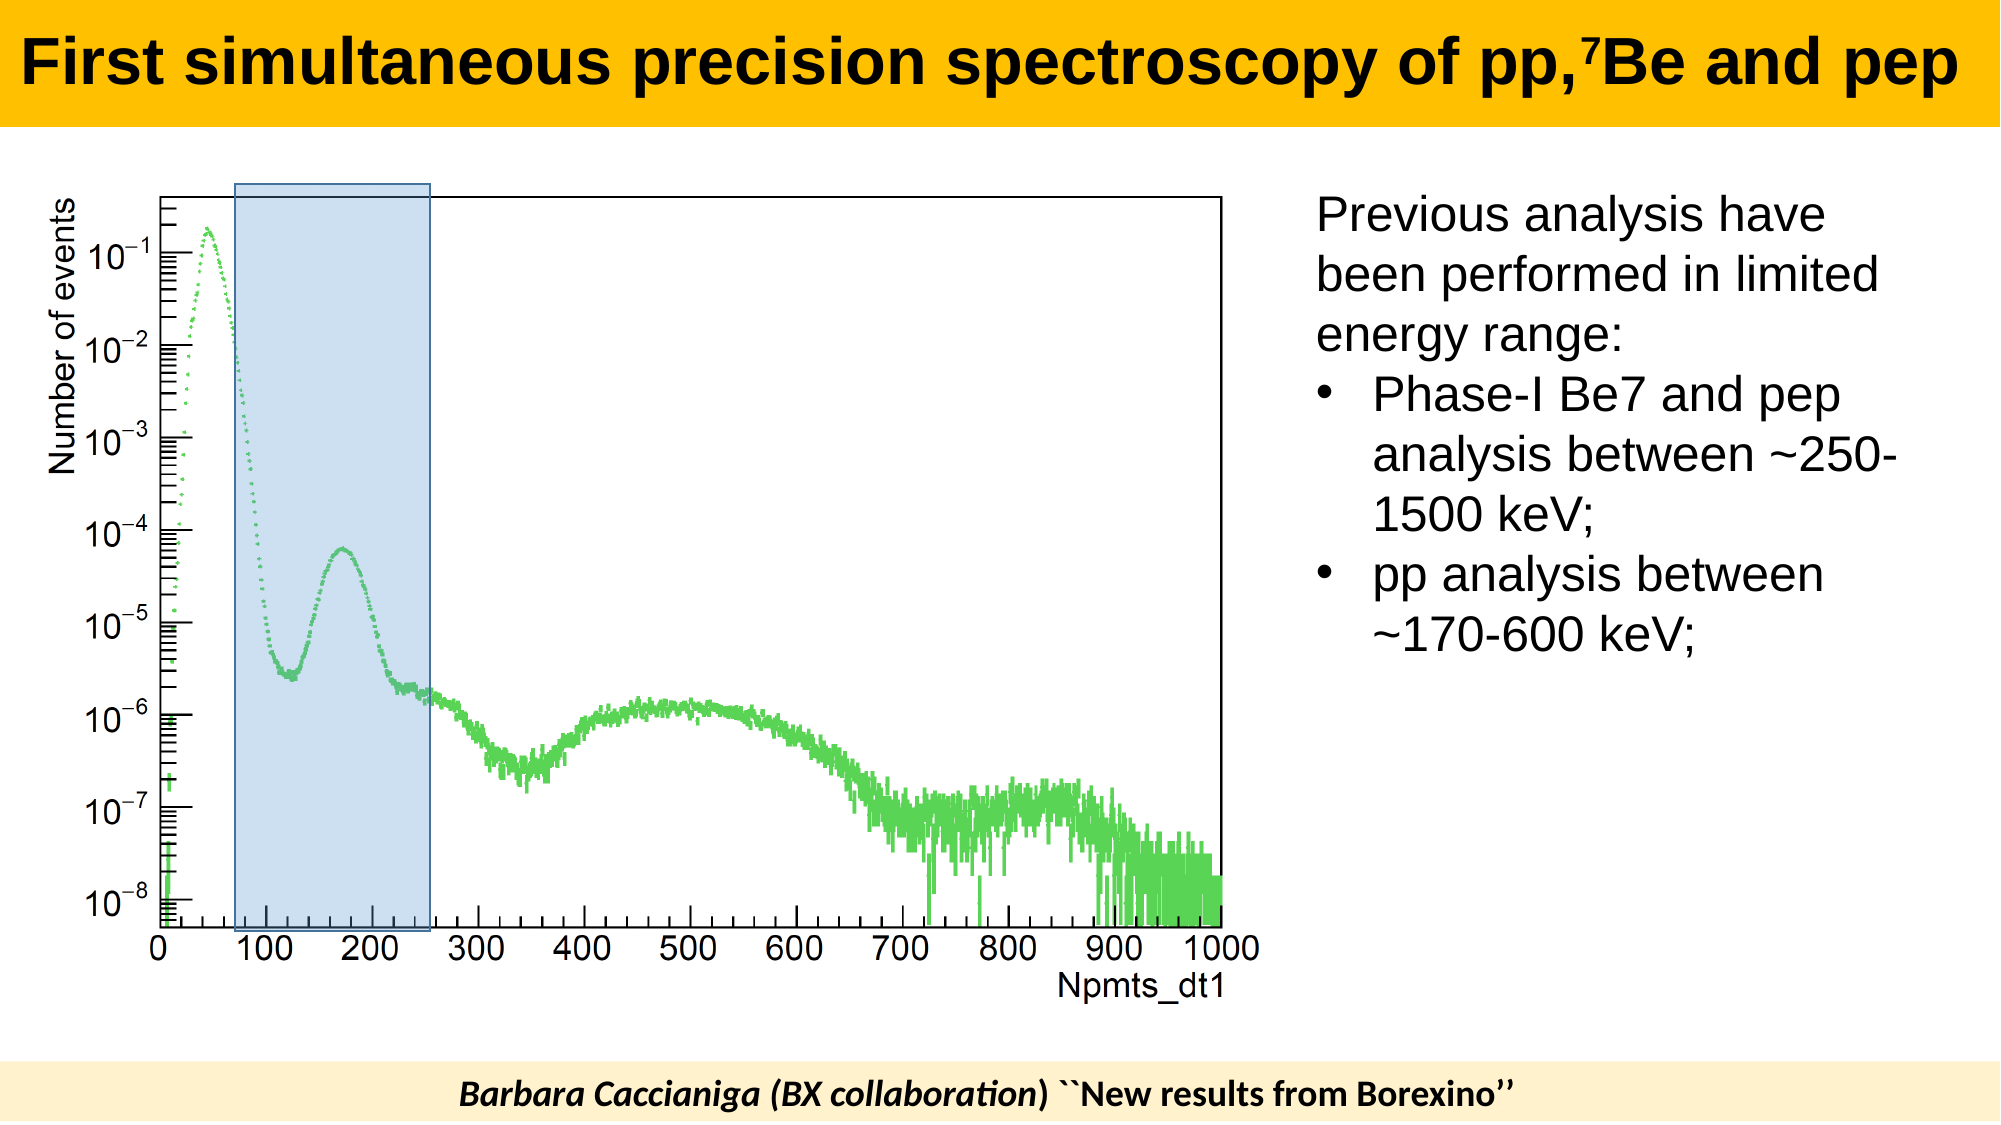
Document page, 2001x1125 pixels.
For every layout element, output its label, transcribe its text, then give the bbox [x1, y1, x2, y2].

text_box Barbara Caccianiga (BX collaboration) ``New results from Borexino’’ [0, 1061, 2000, 1122]
text_box Previous analysis have been performed in limited energy range: Phase-I Be7 and pep analysis between ~250-1500 keV; pp analysis between ~170-600 keV; [1301, 174, 1952, 670]
text_box First simultaneous precision spectroscopy of pp,7Be and pep [0, 2, 2000, 123]
picture [39, 174, 1270, 1010]
